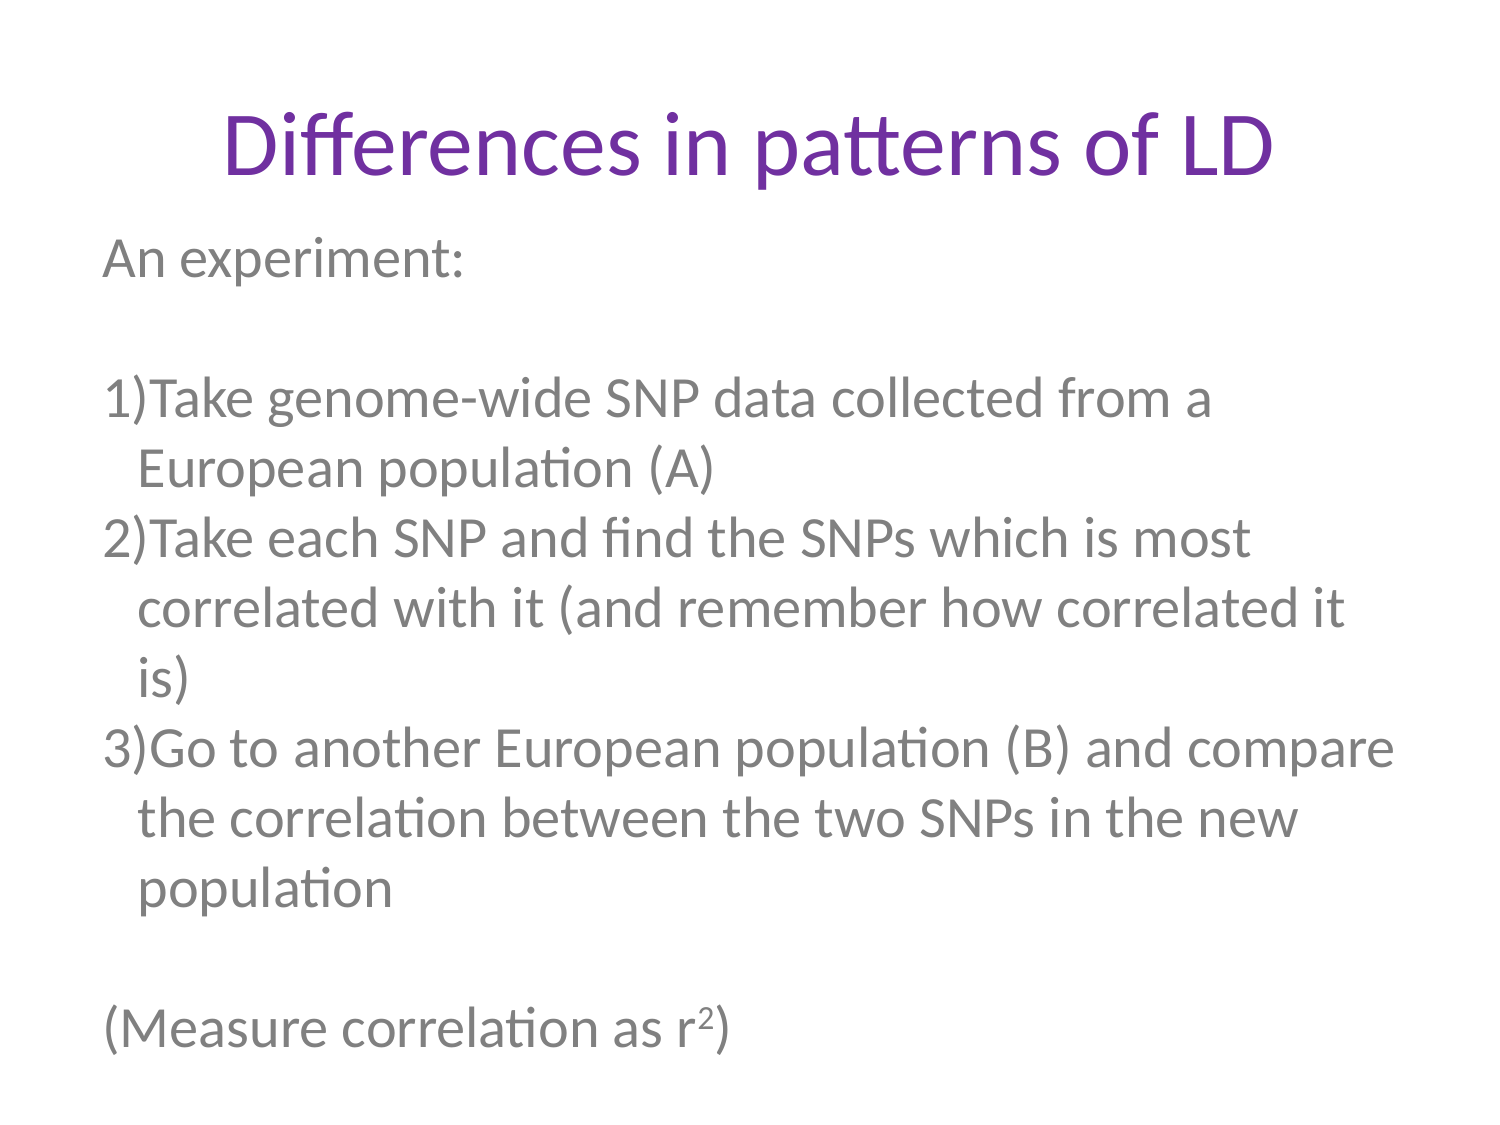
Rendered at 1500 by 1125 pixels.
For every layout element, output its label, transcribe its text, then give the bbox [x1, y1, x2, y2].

text_box An experiment: Take genome-wide SNP data collected from a European population (A) Take each SNP and find the SNPs which is most correlated with it (and remember how correlated it is) Go to another European population (B) and compare the correlation between the two SNPs in the new population (Measure correlation as r2) [87, 211, 1413, 1067]
title Differences in patterns of LD [75, 45, 1425, 233]
